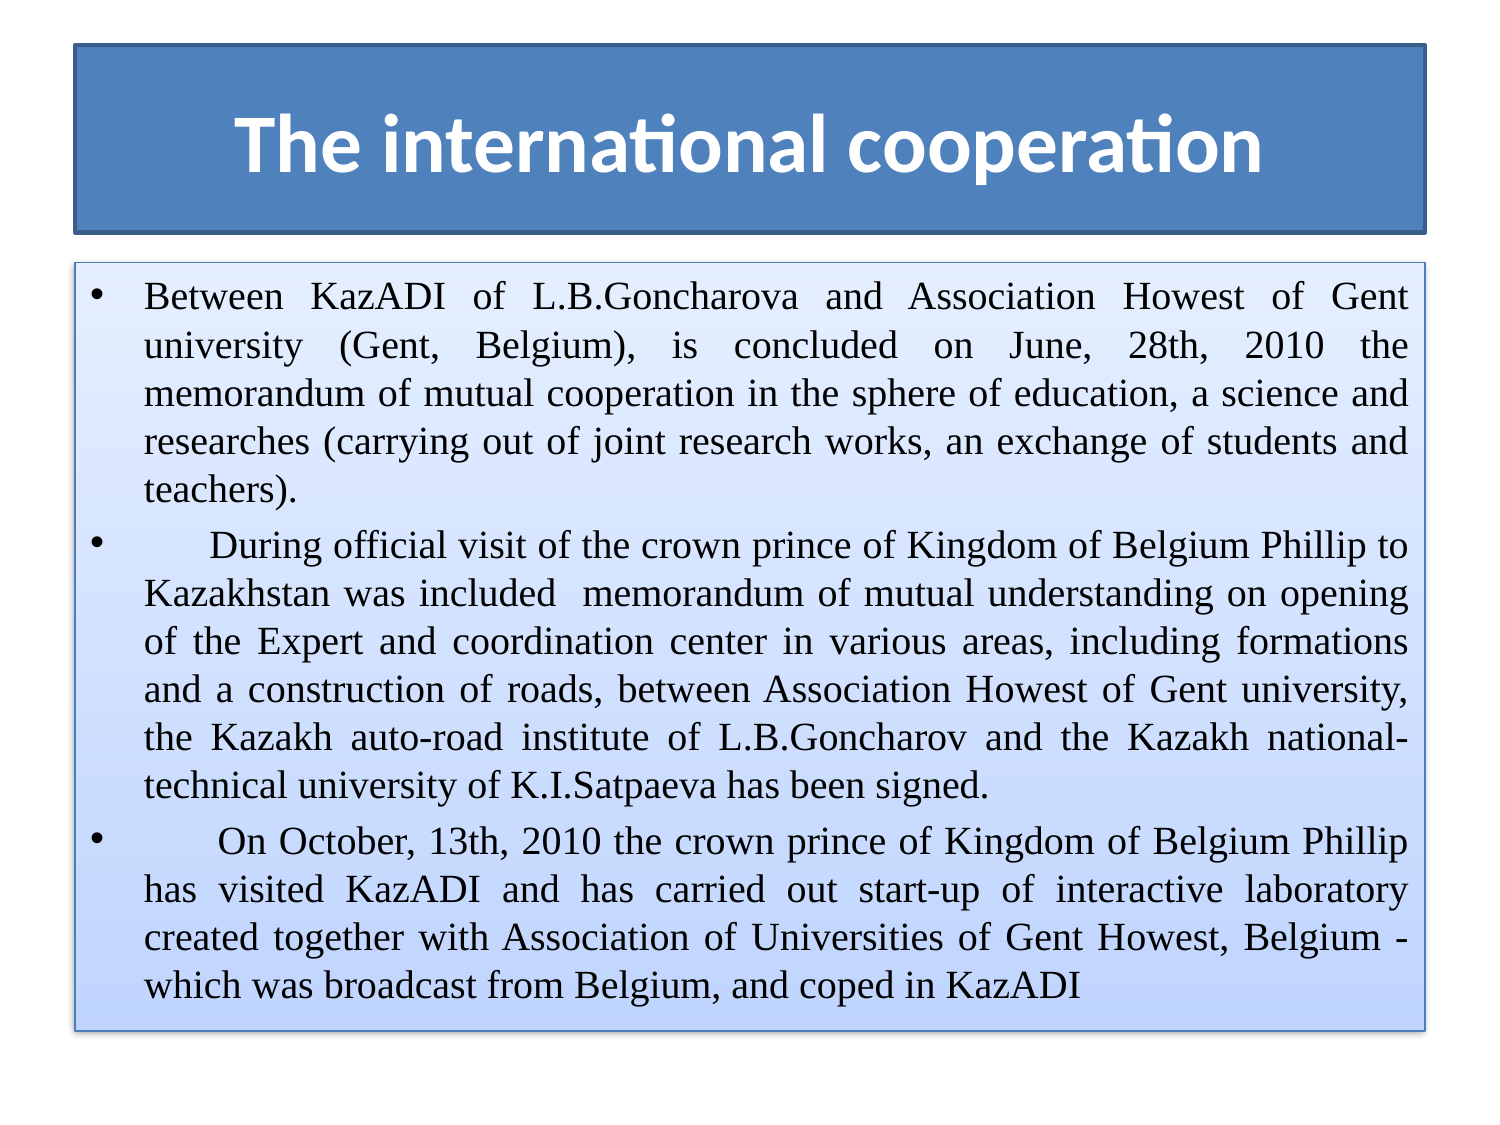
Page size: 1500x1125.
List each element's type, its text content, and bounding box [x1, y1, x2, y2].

title The international cooperation [73, 43, 1427, 235]
list Between KazADI of L.B.Goncharova and Association Howest of Gent university (Gent, Belgium), is concluded on June, 28th, 2010 the memorandum of mutual cooperation in the sphere of education, a science and researches (carrying out of joint research works, an exchange of students and teachers). During official visit of the crown prince of Kingdom of Belgium Phillip to Kazakhstan was included memorandum of mutual understanding on opening of the Expert and coordination center in various areas, including formations and a construction of roads, between Association Howest of Gent university, the Kazakh auto-road institute of L.B.Goncharov and the Kazakh national-technical university of K.I.Satpaeva has been signed. On October, 13th, 2010 the crown prince of Kingdom of Belgium Phillip has visited KazADI and has carried out start-up of interactive laboratory created together with Association of Universities of Gent Howest, Belgium - which was broadcast from Belgium, and coped in KazADI [74, 262, 1426, 1032]
